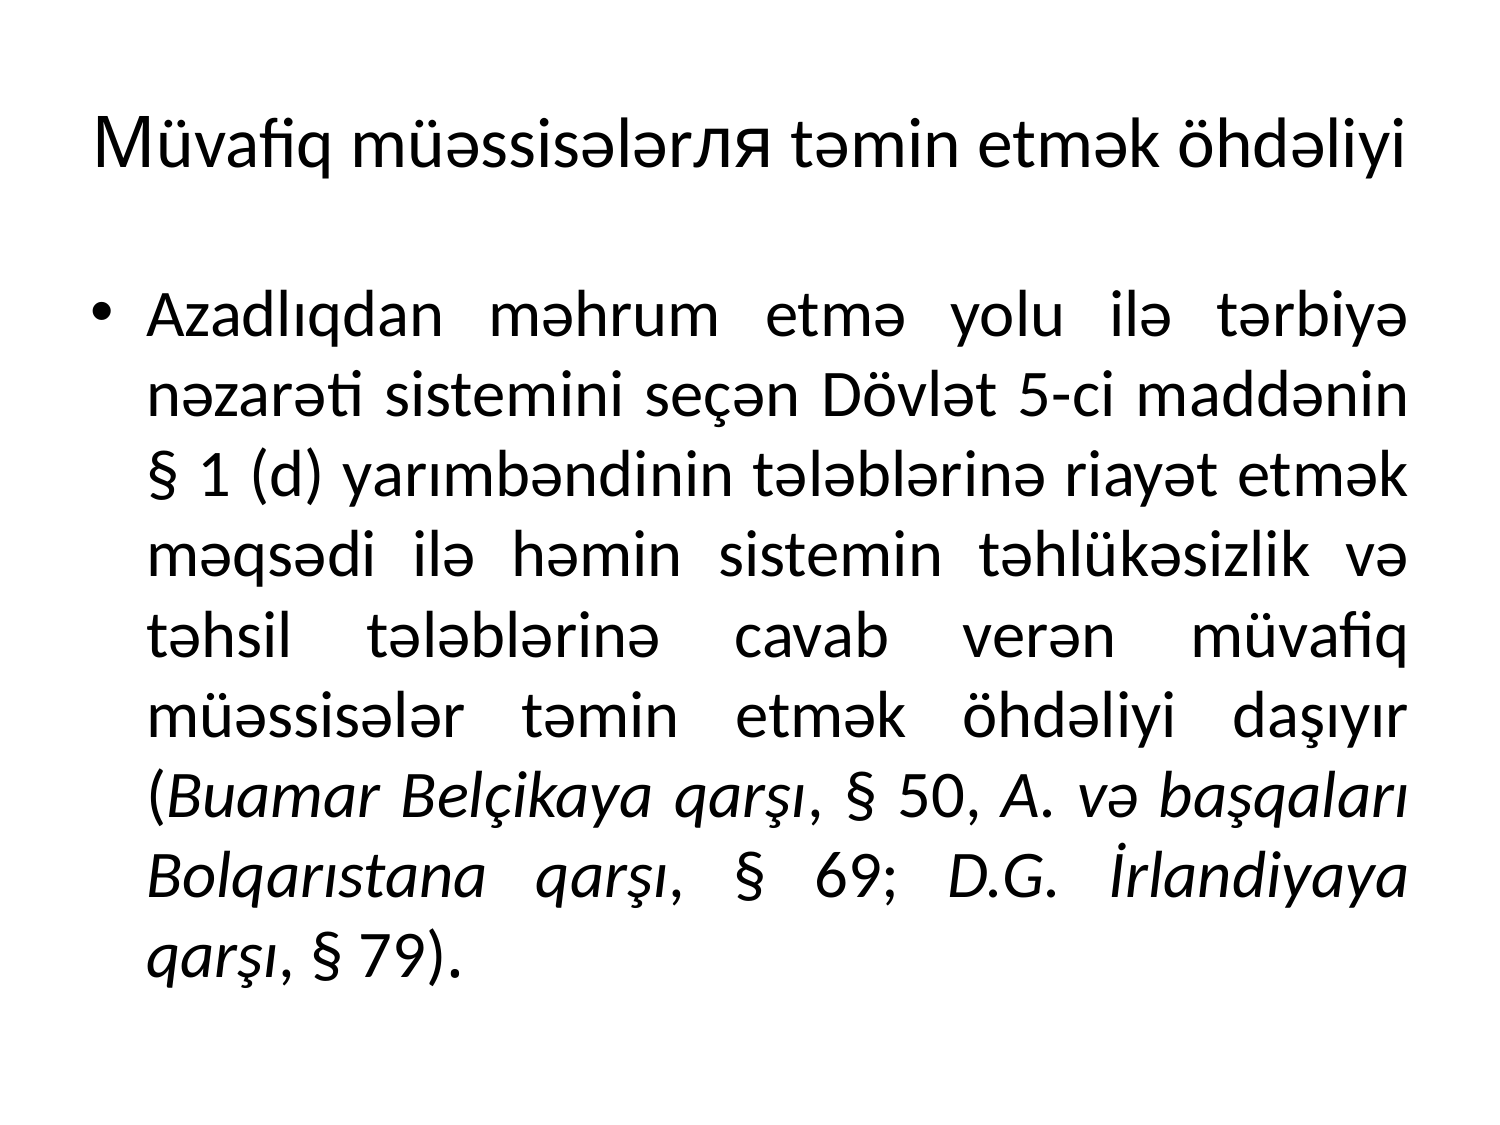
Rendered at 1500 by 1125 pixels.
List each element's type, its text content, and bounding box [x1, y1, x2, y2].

list Azadlıqdan məhrum etmə yolu ilə tərbiyə nəzarəti sistemini seçən Dövlət 5-ci maddənin § 1 (d) yarımbəndinin tələblərinə riayət etmək məqsədi ilə həmin sistemin təhlükəsizlik və təhsil tələblərinə cavab verən müvafiq müəssisələr təmin etmək öhdəliyi daşıyır (Buamar Belçikaya qarşı, § 50, A. və başqaları Bolqarıstana qarşı, § 69; D.G. İrlandiyaya qarşı, § 79). [75, 262, 1425, 1005]
title Мüvafiq müəssisələrля təmin etmək öhdəliyi [75, 45, 1425, 233]
